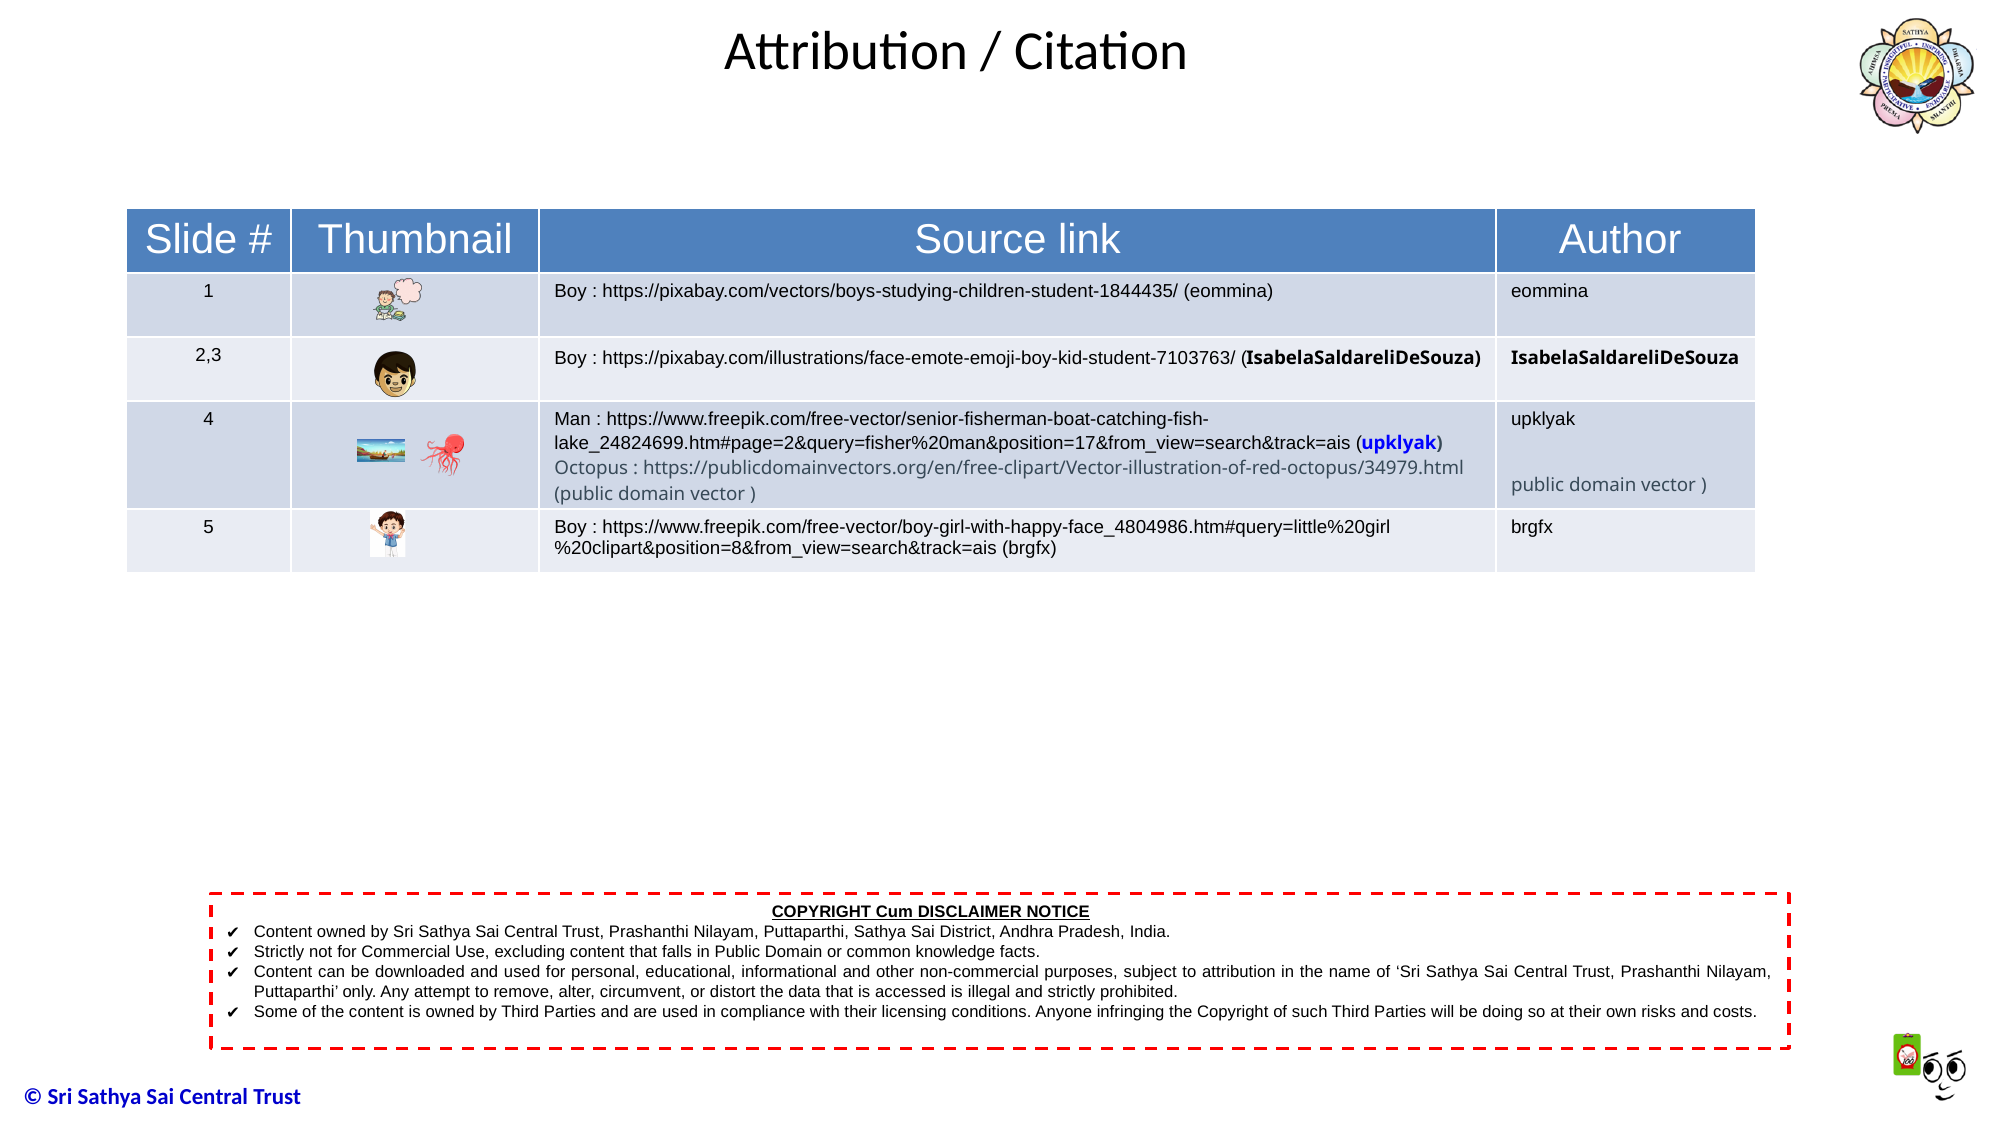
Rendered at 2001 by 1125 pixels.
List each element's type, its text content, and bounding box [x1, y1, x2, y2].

title Attribution / Citation [539, 7, 1375, 90]
table_header Source link [540, 209, 1495, 272]
picture [373, 278, 422, 321]
table_cell 1 [127, 274, 290, 336]
table_cell upklyak public domain vector ) [1497, 402, 1755, 508]
table_header Author [1497, 209, 1755, 272]
table_cell Boy : https://www.freepik.com/free-vector/boy-girl-with-happy-face_4804986.htm#query=little%20girl%20clipart&position=8&from_view=search&track=ais (brgfx) [540, 510, 1495, 572]
table_cell Boy : https://pixabay.com/illustrations/face-emote-emoji-boy-kid-student-7103763/ (IsabelaSaldareliDeSouza) [540, 338, 1495, 400]
picture [369, 348, 421, 400]
picture [1855, 15, 1977, 134]
picture [356, 438, 405, 463]
table_cell Boy : https://pixabay.com/vectors/boys-studying-children-student-1844435/ (eommina) [540, 274, 1495, 336]
table_cell [292, 338, 538, 400]
table_cell IsabelaSaldareliDeSouza [1497, 338, 1755, 400]
table_cell [292, 274, 538, 336]
picture [420, 434, 464, 476]
table_cell eommina [1497, 274, 1755, 336]
table_cell 5 [127, 510, 290, 572]
picture [369, 510, 406, 557]
table_cell [292, 402, 538, 508]
table_header Thumbnail [292, 209, 538, 272]
text_box COPYRIGHT Cum DISCLAIMER NOTICE Content owned by Sri Sathya Sai Central Trust, Prashanthi Nilayam, Puttaparthi, Sathya Sai District, Andhra Pradesh, India. Strictly not for Commercial Use, excluding content that falls in Public Domain or common knowledge facts. Content can be downloaded and used for personal, educational, informational and other non-commercial purposes, subject to attribution in the name of ‘Sri Sathya Sai Central Trust, Prashanthi Nilayam, Puttaparthi’ only. Any attempt to remove, alter, circumvent, or distort the data that is accessed is illegal and strictly prohibited. Some of the content is owned by Third Parties and are used in compliance with their licensing conditions. Anyone infringing the Copyright of such Third Parties will be doing so at their own risks and costs. [210, 893, 1790, 1049]
picture [1858, 991, 1977, 1110]
table_cell 4 [127, 402, 290, 508]
table_cell [292, 510, 538, 572]
table_cell 2,3 [127, 338, 290, 400]
table_header Slide # [127, 209, 290, 272]
table_cell brgfx [1497, 510, 1755, 572]
table_cell Man : https://www.freepik.com/free-vector/senior-fisherman-boat-catching-fish-lake_24824699.htm#page=2&query=fisher%20man&position=17&from_view=search&track=ais (upklyak) Octopus : https://publicdomainvectors.org/en/free-clipart/Vector-illustration-of-red-octopus/34979.html (public domain vector ) [540, 402, 1495, 508]
